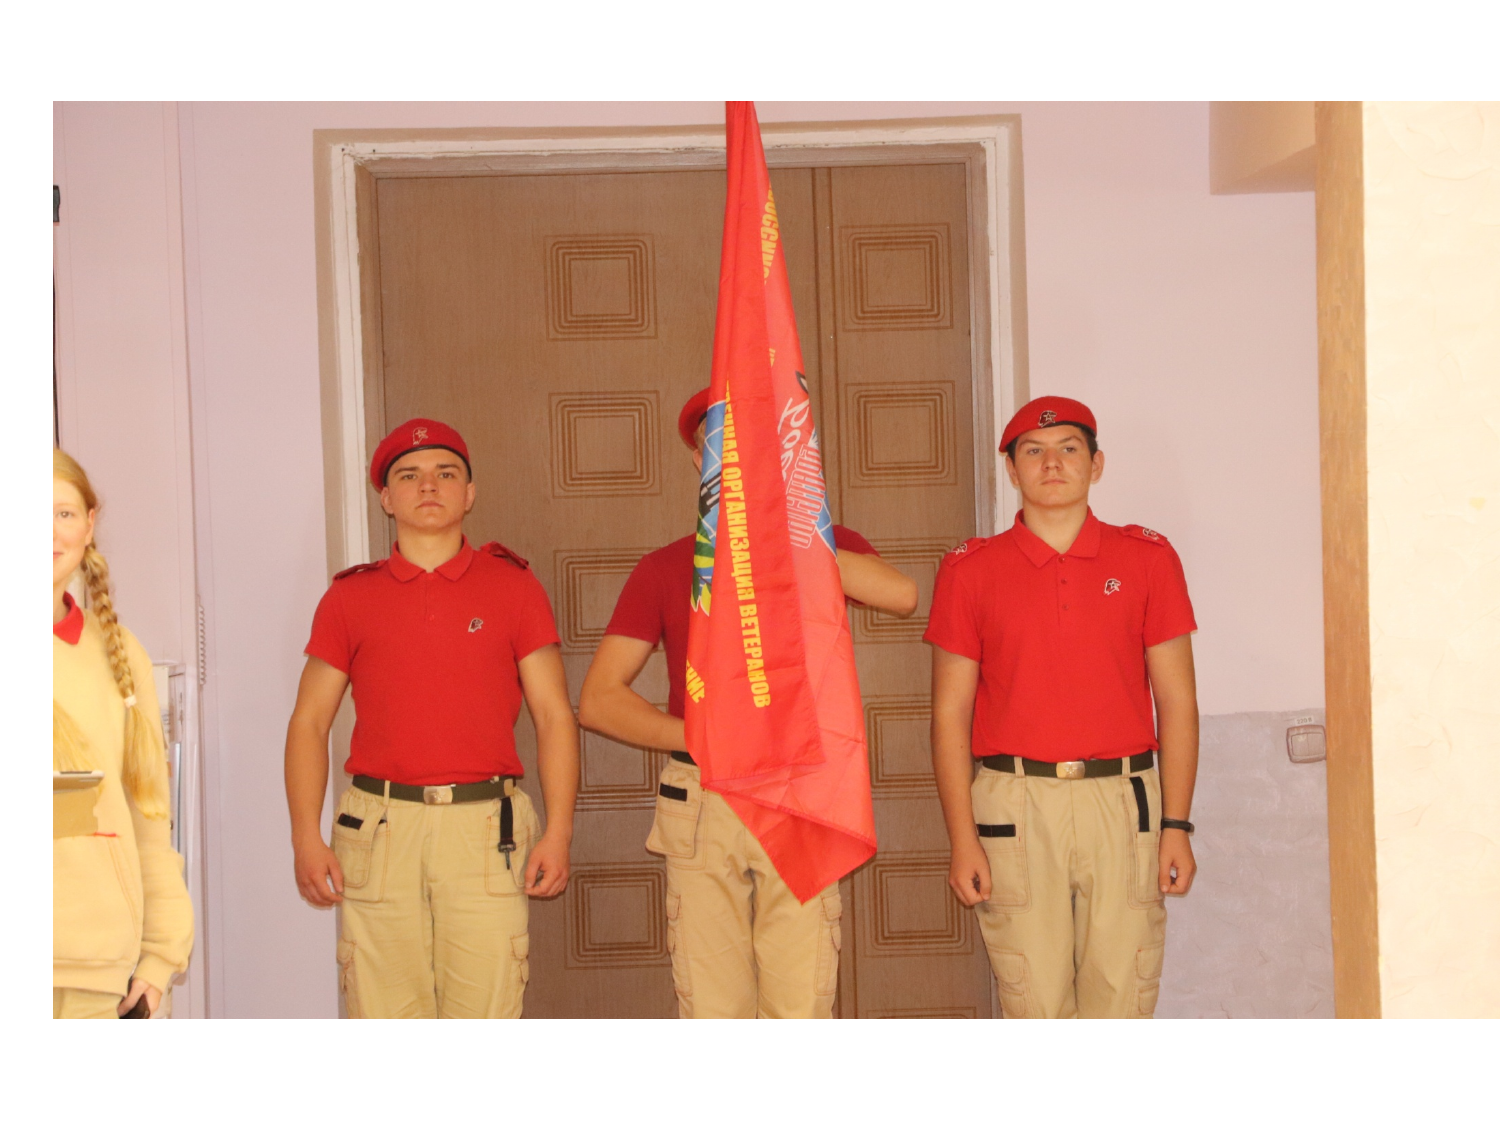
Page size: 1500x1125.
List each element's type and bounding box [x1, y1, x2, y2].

picture [52, 101, 1500, 1019]
